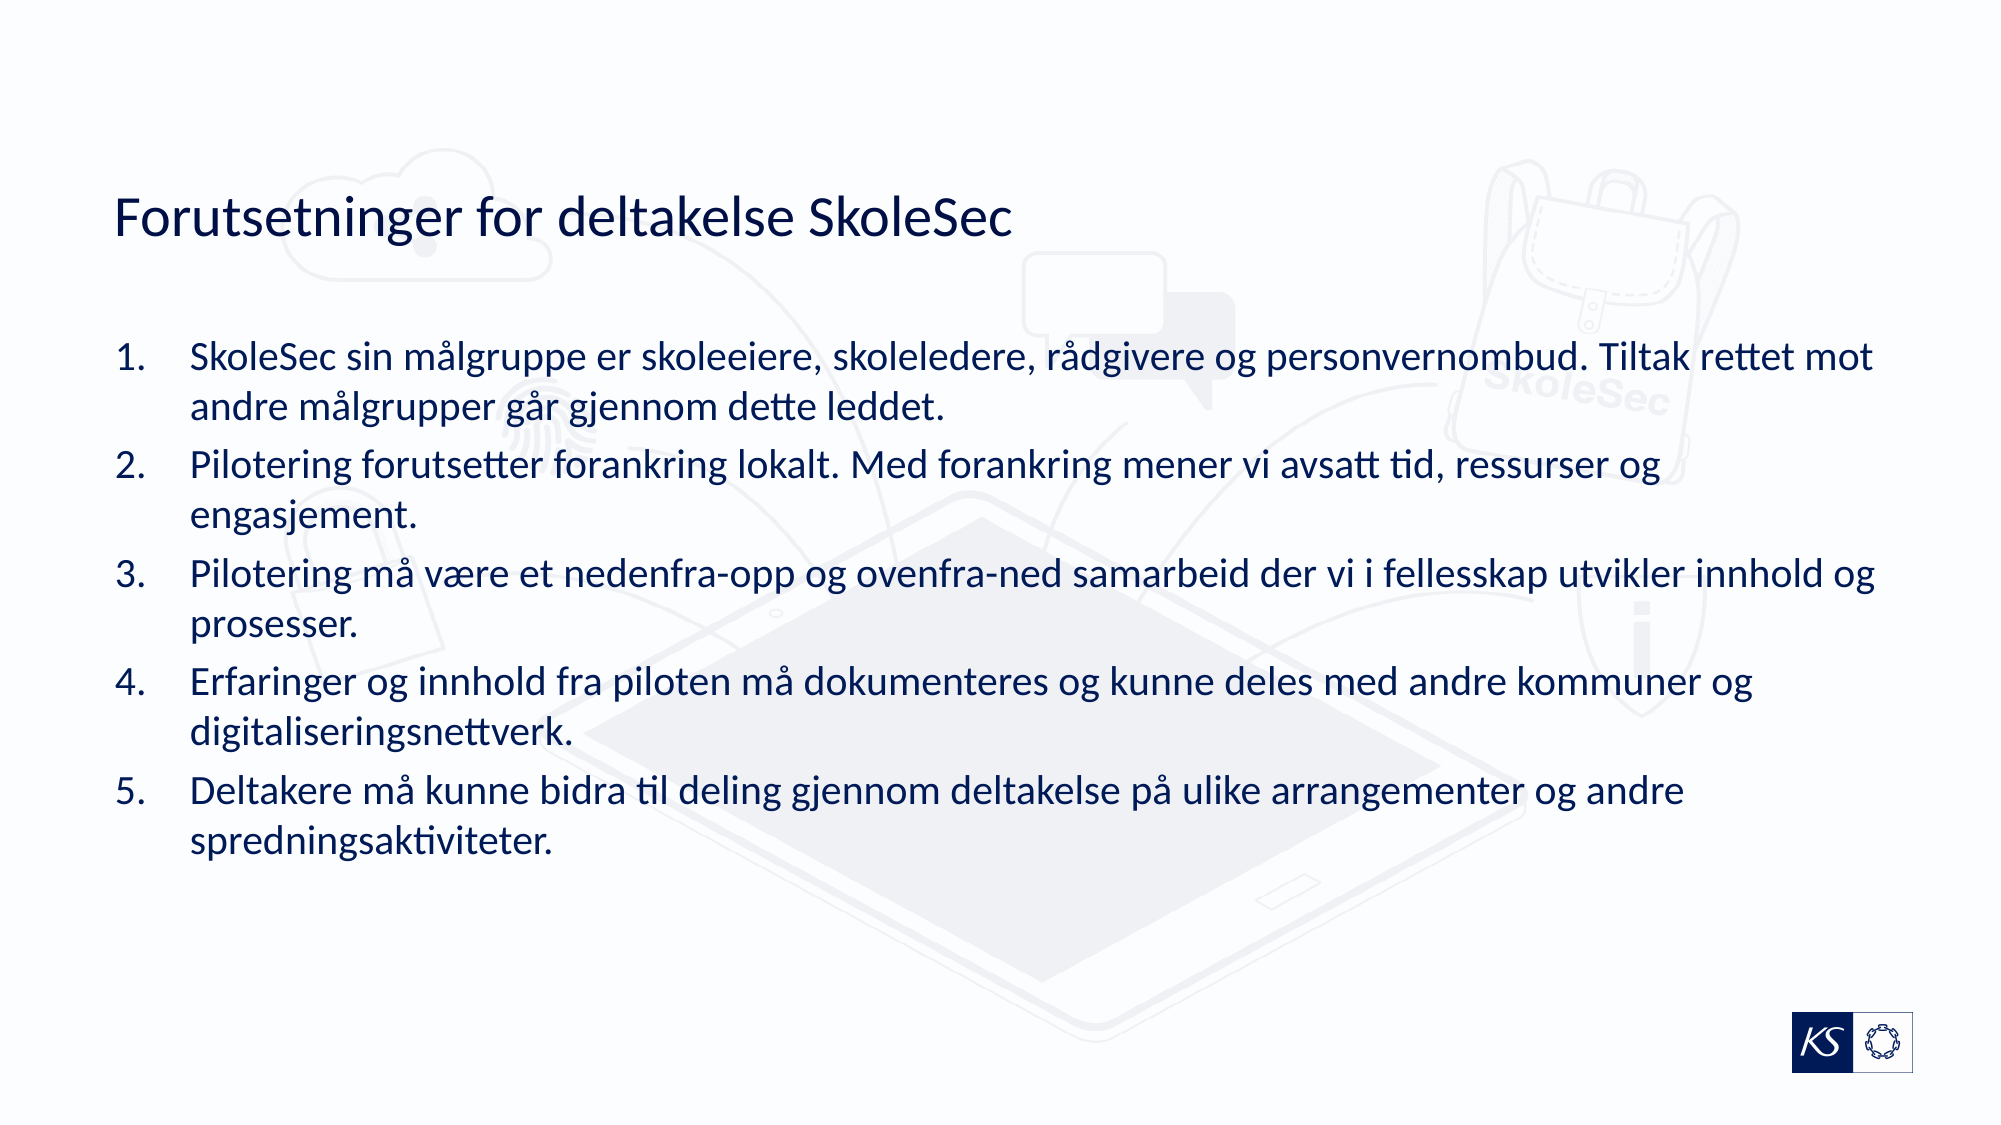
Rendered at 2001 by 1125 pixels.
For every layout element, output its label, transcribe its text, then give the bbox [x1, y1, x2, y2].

title Forutsetninger for deltakelse SkoleSec [99, 120, 1900, 306]
list SkoleSec sin målgruppe er skoleeiere, skoleledere, rådgivere og personvernombud. Tiltak rettet mot andre målgrupper går gjennom dette leddet. Pilotering forutsetter forankring lokalt. Med forankring mener vi avsatt tid, ressurser og engasjement. Pilotering må være et nedenfra-opp og ovenfra-ned samarbeid der vi i fellesskap utvikler innhold og prosesser. Erfaringer og innhold fra piloten må dokumenteres og kunne deles med andre kommuner og digitaliseringsnettverk. Deltakere må kunne bidra til deling gjennom deltakelse på ulike arrangementer og andre spredningsaktiviteter. [99, 321, 1900, 914]
picture [1792, 1012, 1913, 1073]
